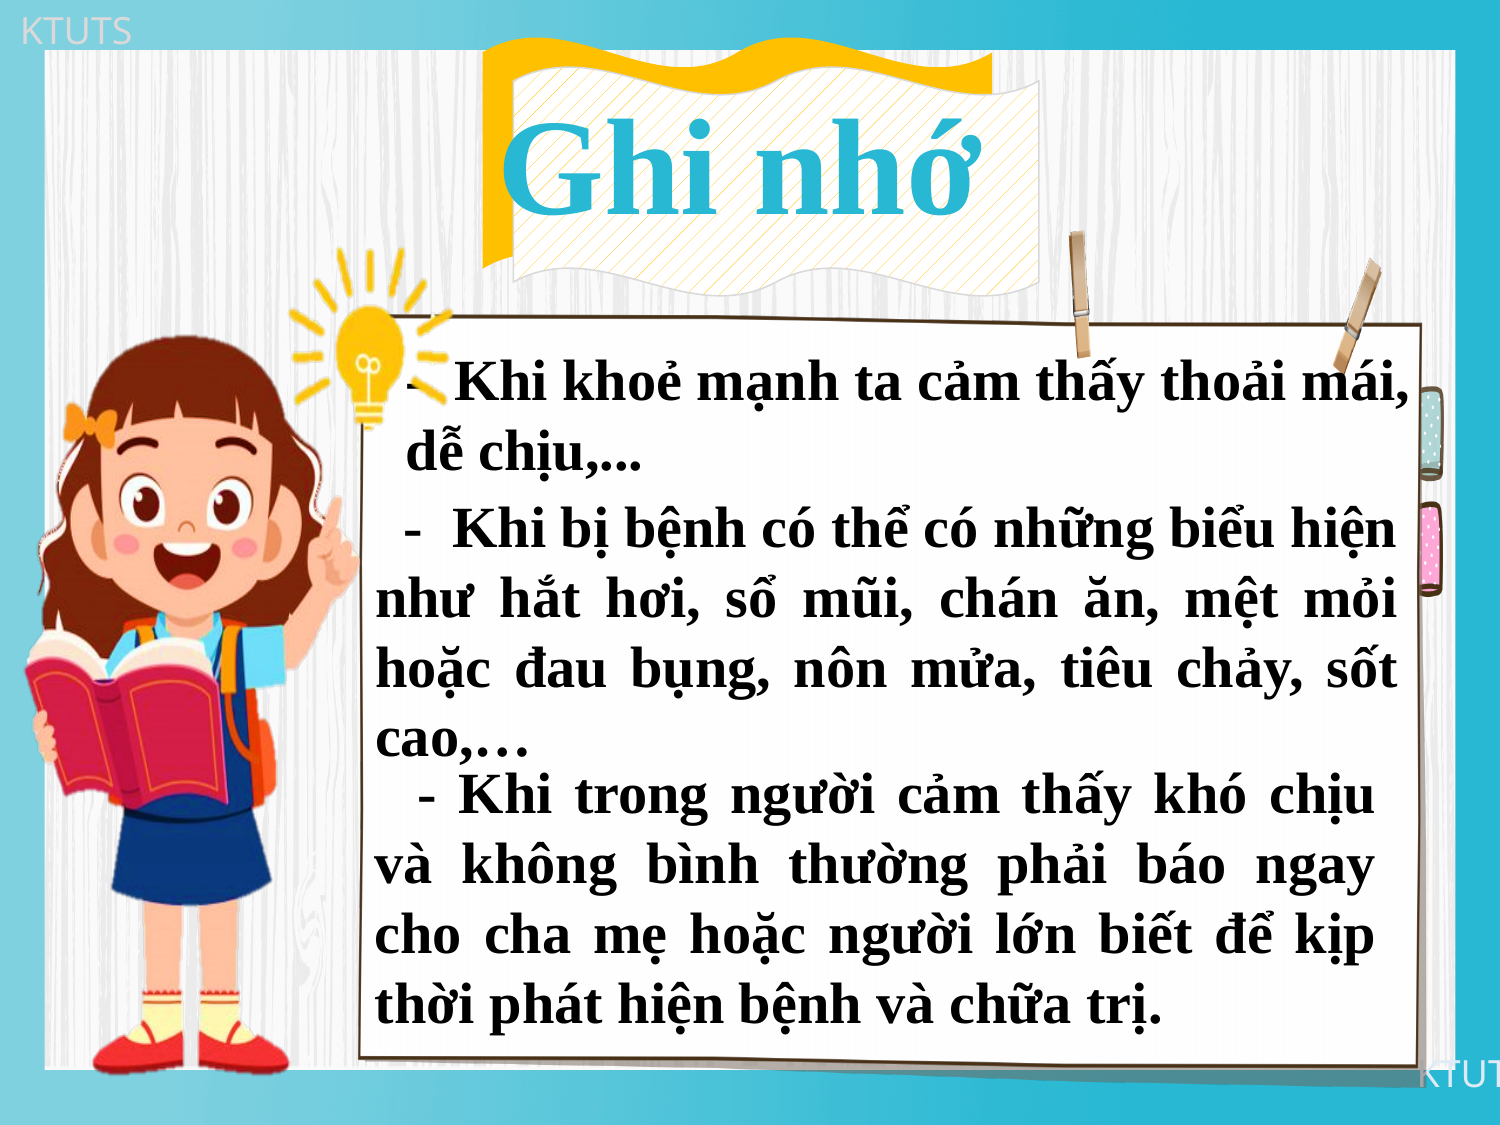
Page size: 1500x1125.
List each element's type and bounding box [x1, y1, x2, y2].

text_box [482, 36, 1141, 110]
picture [0, 0, 1500, 1125]
text_box [281, 110, 1451, 1088]
